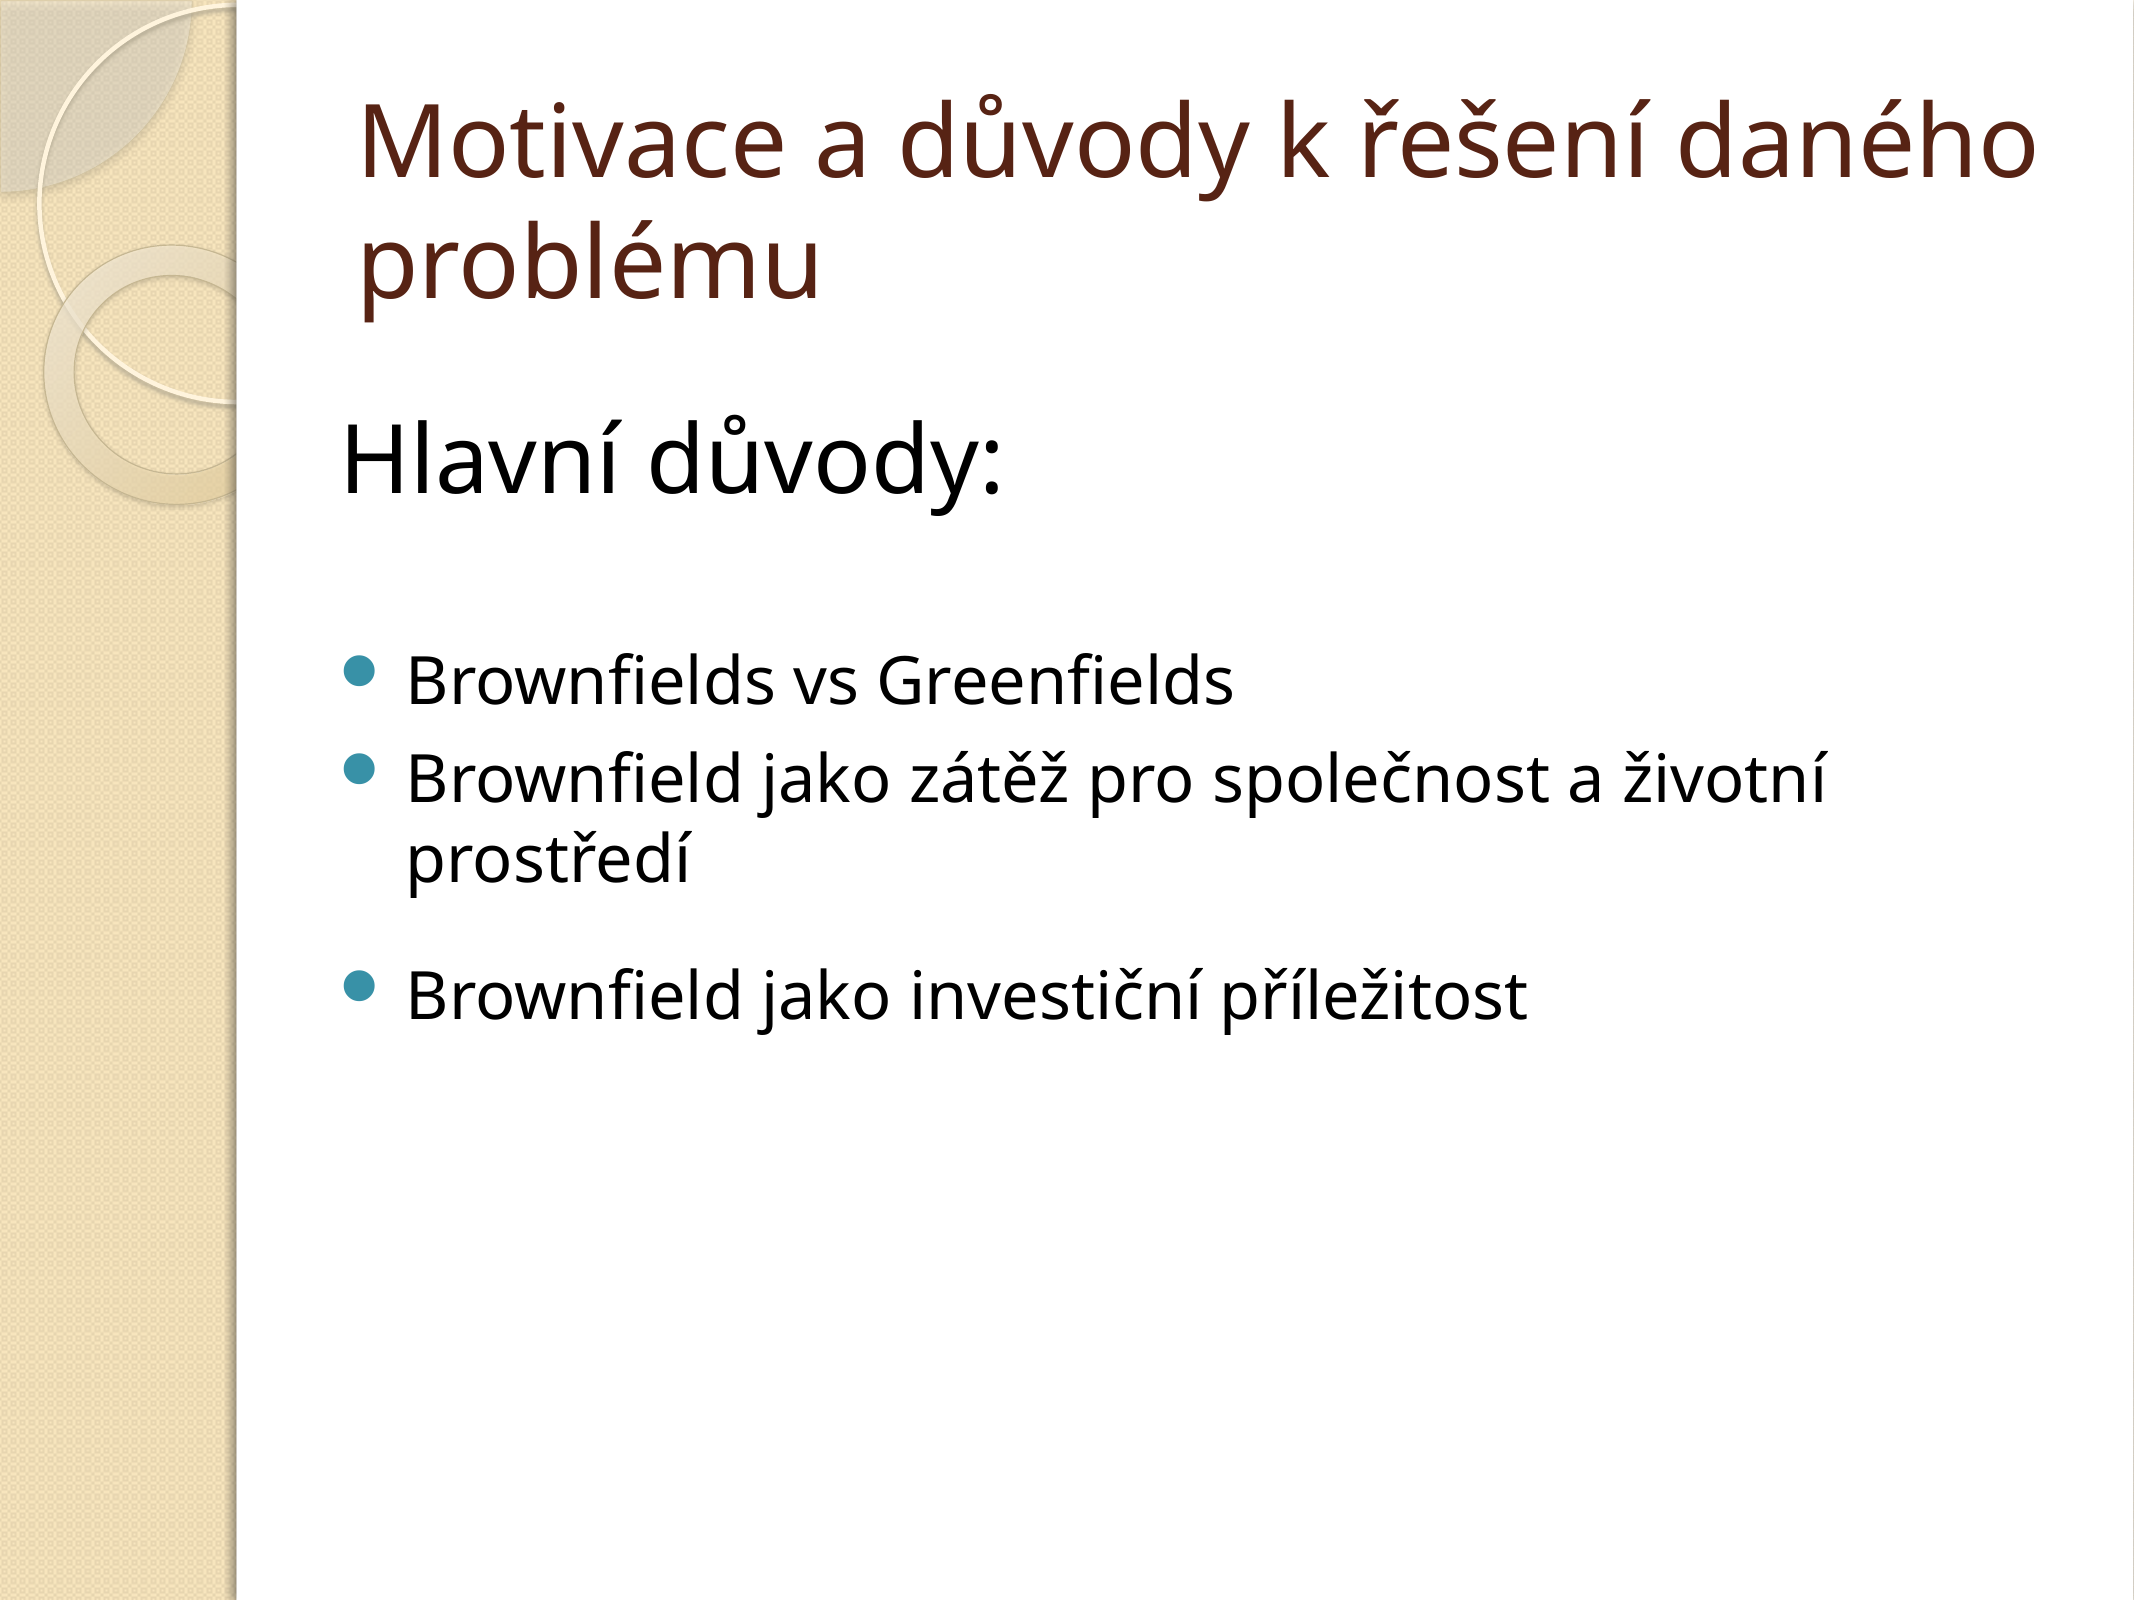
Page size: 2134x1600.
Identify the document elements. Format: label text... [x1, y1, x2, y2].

list Hlavní důvody: Brownfields vs Greenfields Brownfield jako zátěž pro společnost a životní prostředí Brownfield jako investiční příležitost [298, 386, 2049, 1507]
title Motivace a důvody k řešení daného problému [334, 64, 2085, 331]
